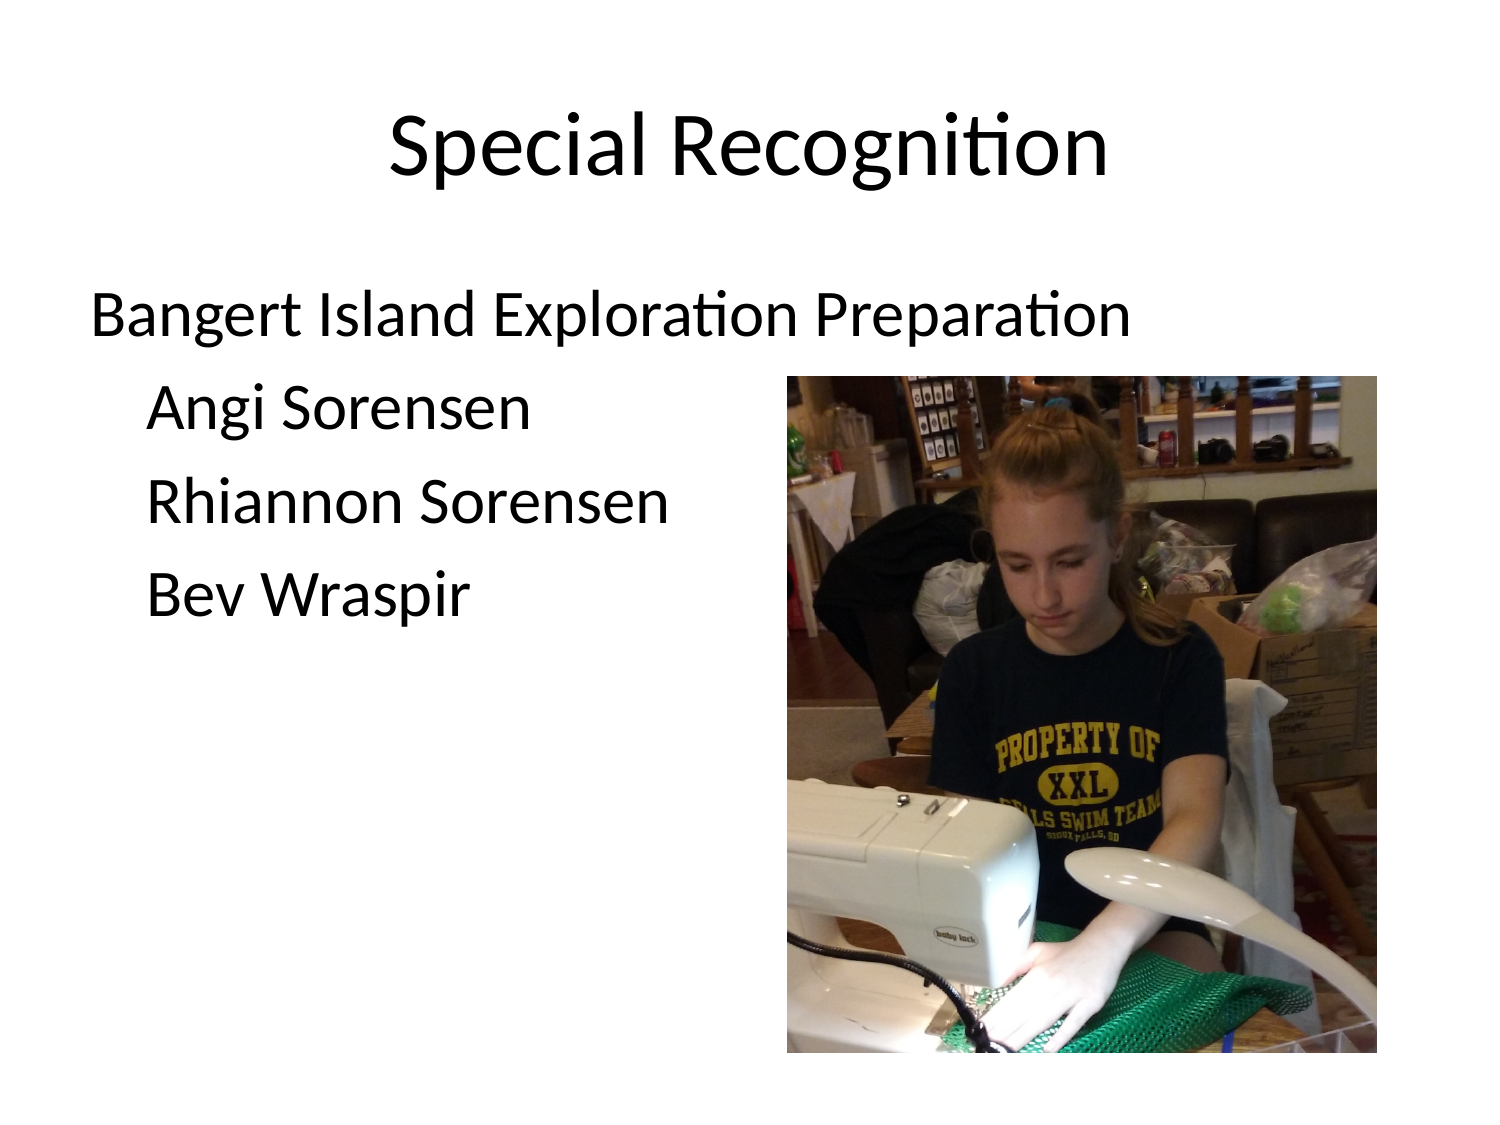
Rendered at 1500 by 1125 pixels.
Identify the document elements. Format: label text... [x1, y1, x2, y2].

picture [787, 376, 1377, 1053]
title Special Recognition [75, 45, 1425, 233]
list Bangert Island Exploration Preparation Angi Sorensen Rhiannon Sorensen Bev Wraspir [75, 262, 1425, 1005]
